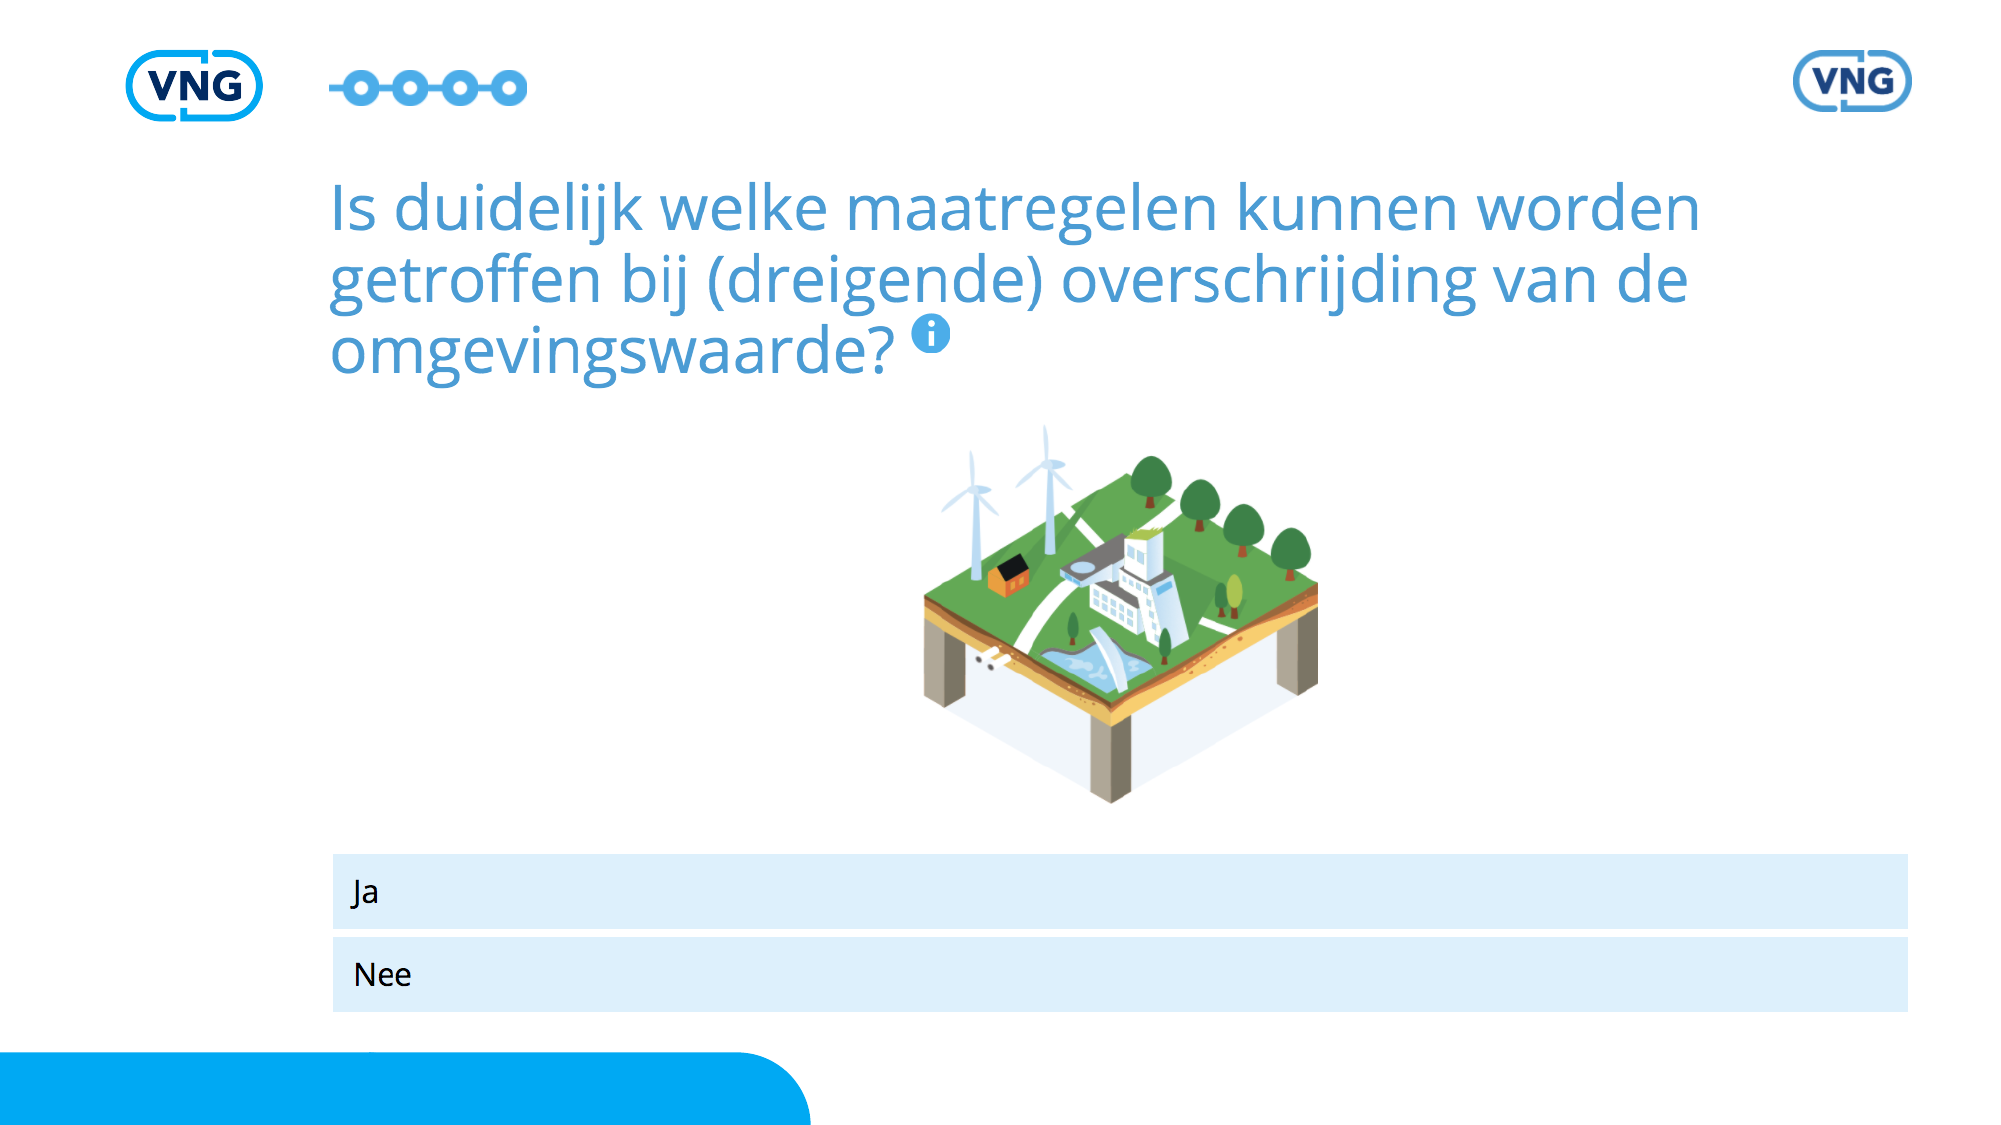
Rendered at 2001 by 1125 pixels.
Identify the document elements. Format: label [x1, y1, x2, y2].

picture [79, 0, 1947, 1043]
